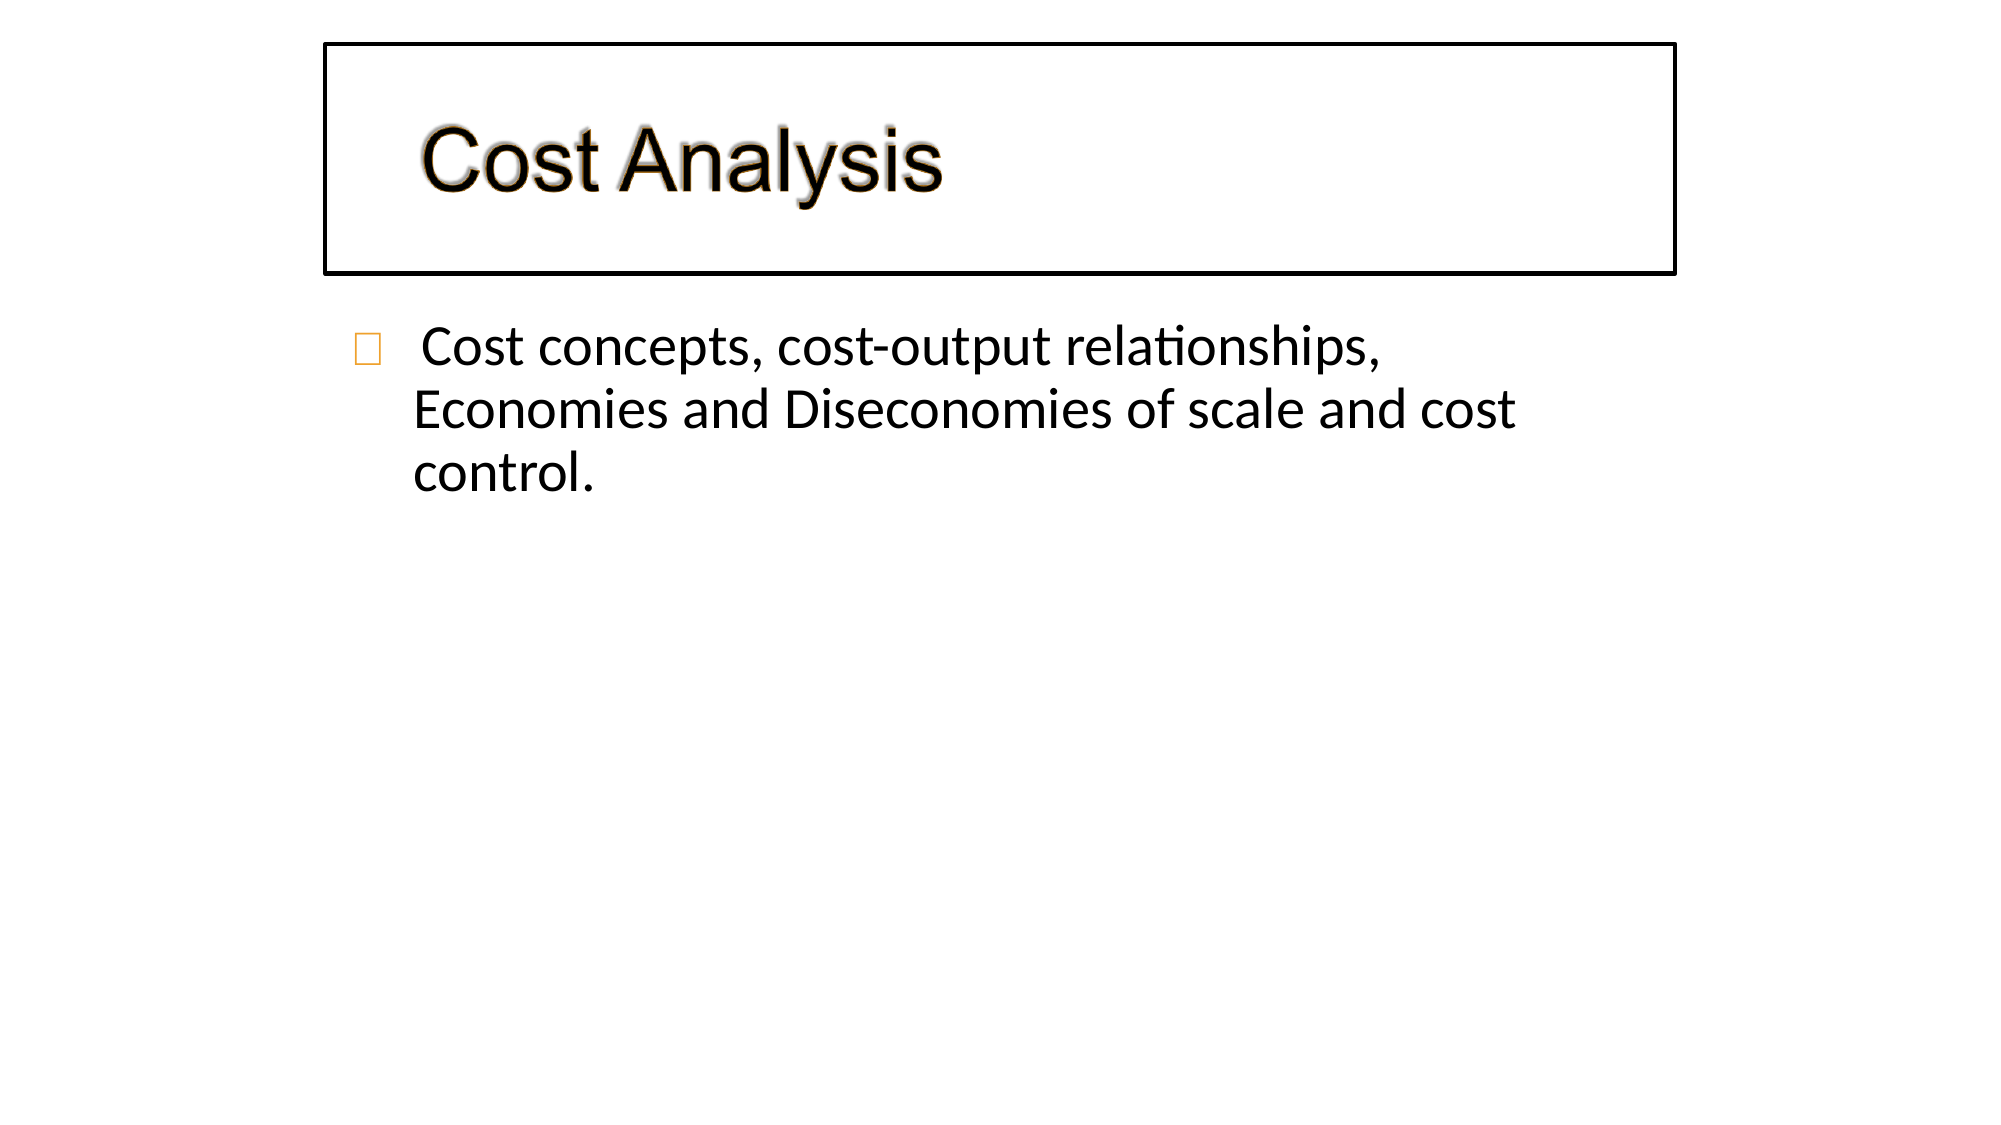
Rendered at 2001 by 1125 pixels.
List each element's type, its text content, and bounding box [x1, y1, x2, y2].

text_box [322, 41, 1678, 276]
text_box  Cost concepts, cost-output relationships, Economies and Diseconomies of scale and cost control.. [348, 305, 1652, 504]
